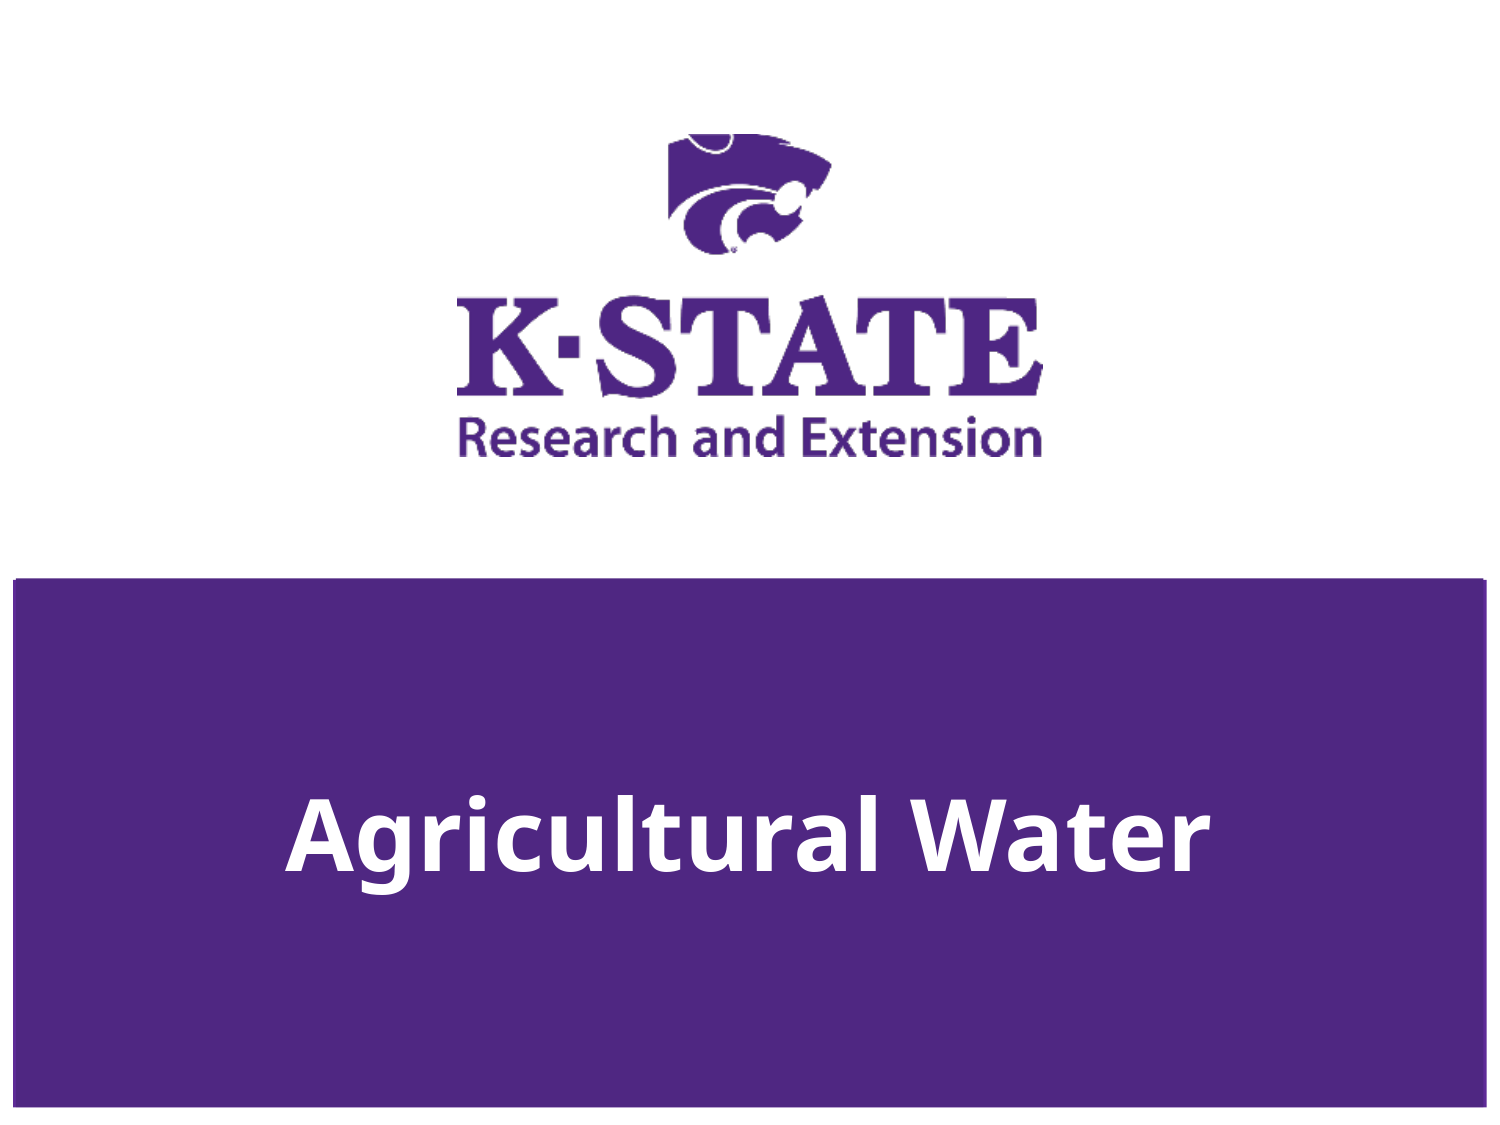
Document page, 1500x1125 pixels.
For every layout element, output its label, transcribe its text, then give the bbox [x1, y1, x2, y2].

text_box [15, 578, 1484, 1108]
picture [457, 134, 1043, 457]
title Agricultural Water [16, 698, 1484, 916]
